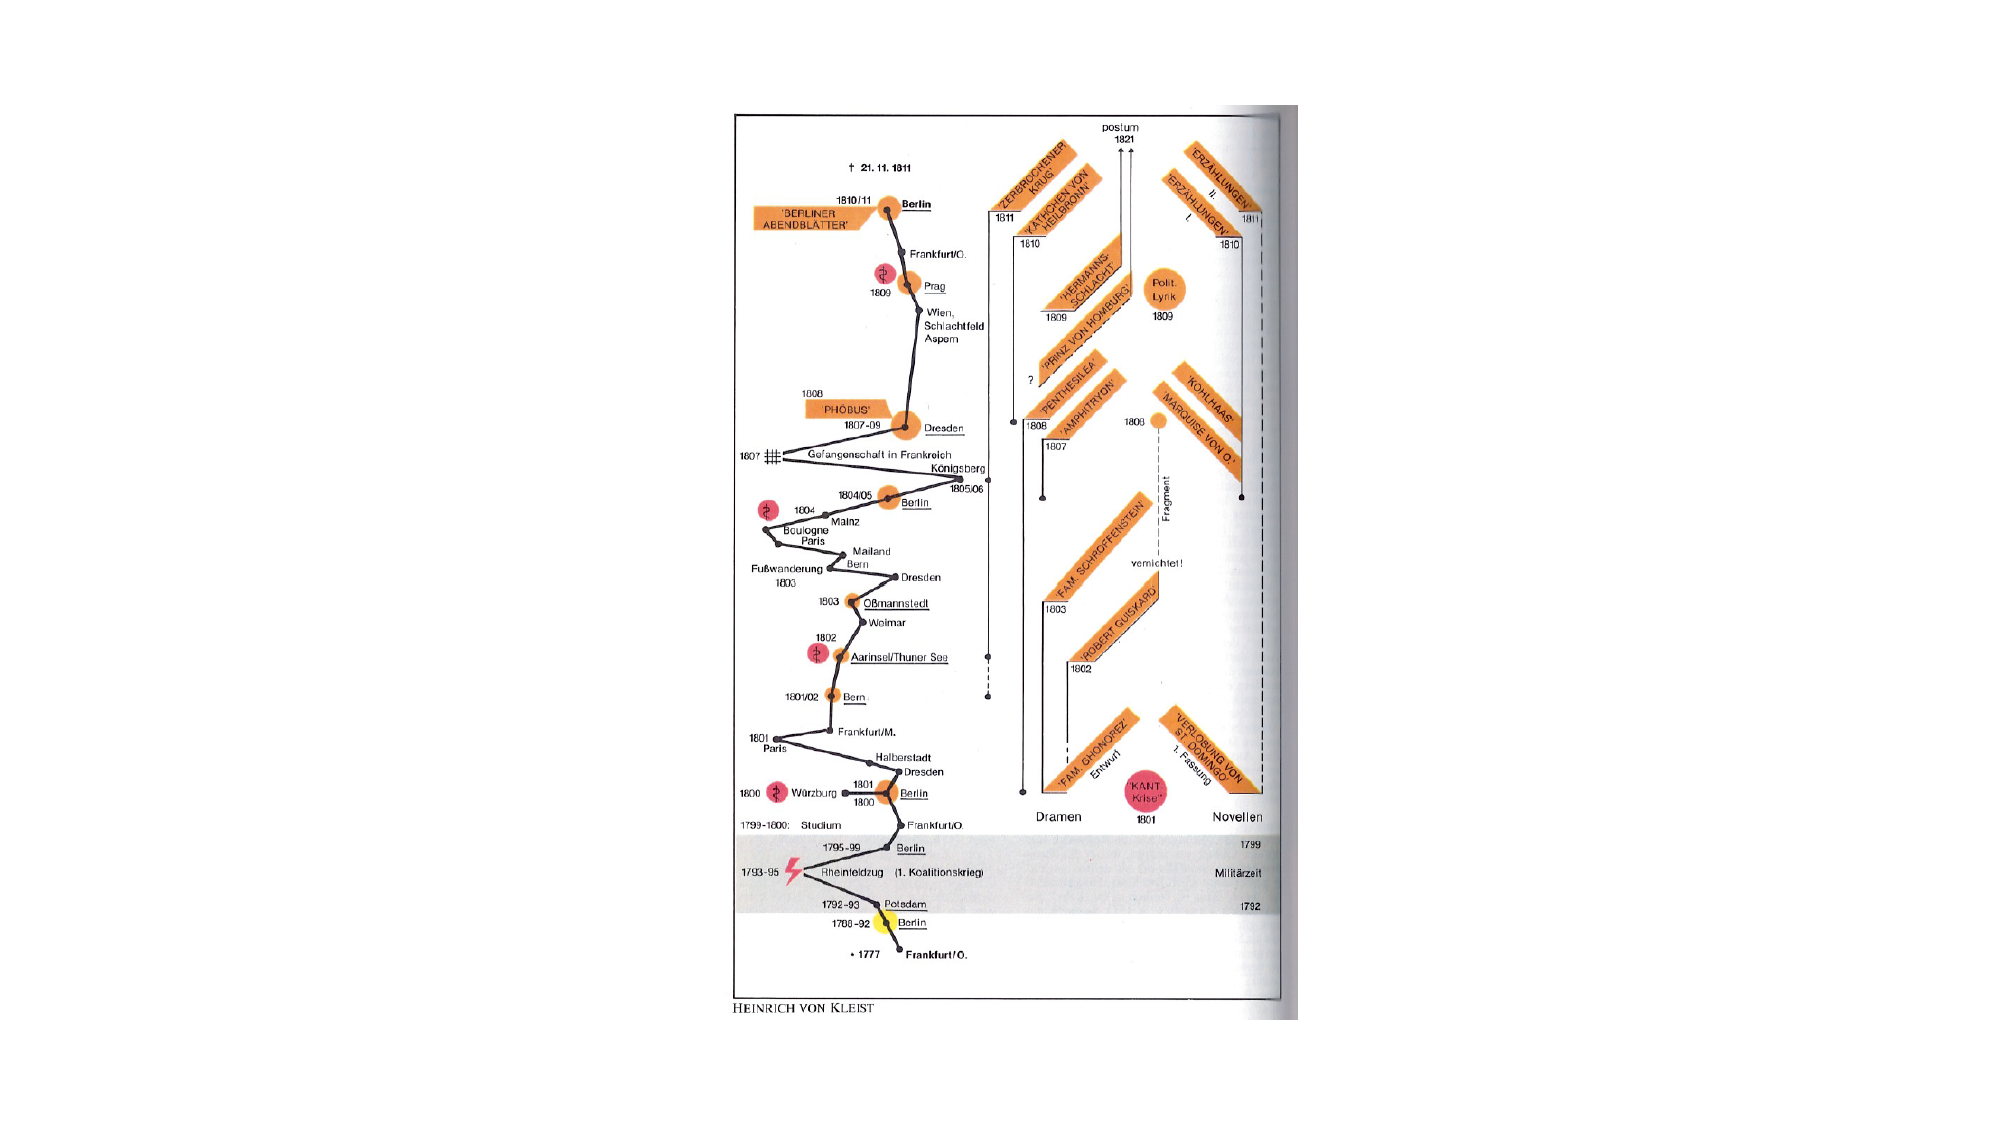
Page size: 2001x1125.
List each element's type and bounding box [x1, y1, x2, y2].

list [701, 105, 1298, 1020]
